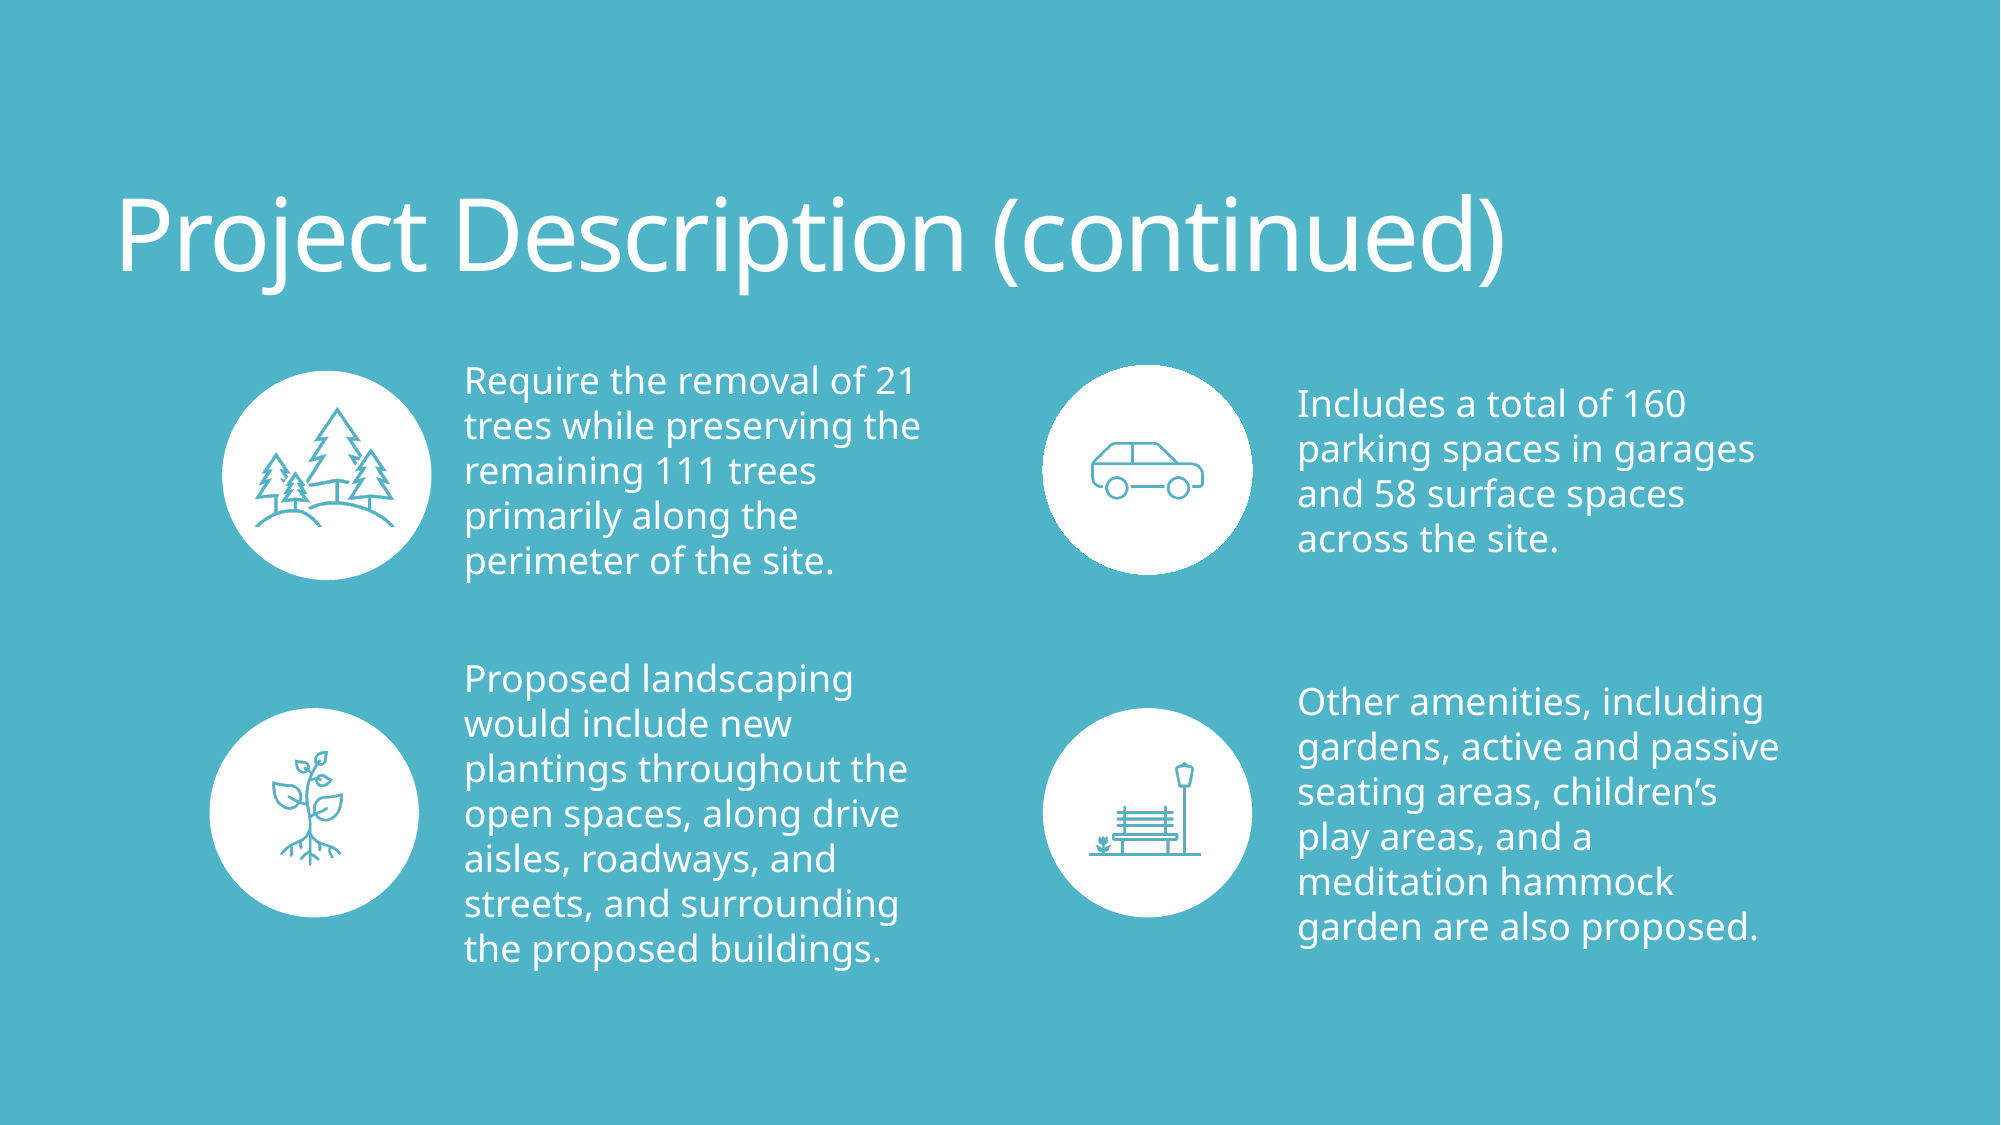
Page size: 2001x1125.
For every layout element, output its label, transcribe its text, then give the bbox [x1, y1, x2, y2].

title Project Description (continued) [98, 125, 1868, 299]
picture [248, 393, 400, 544]
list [193, 247, 1807, 1035]
